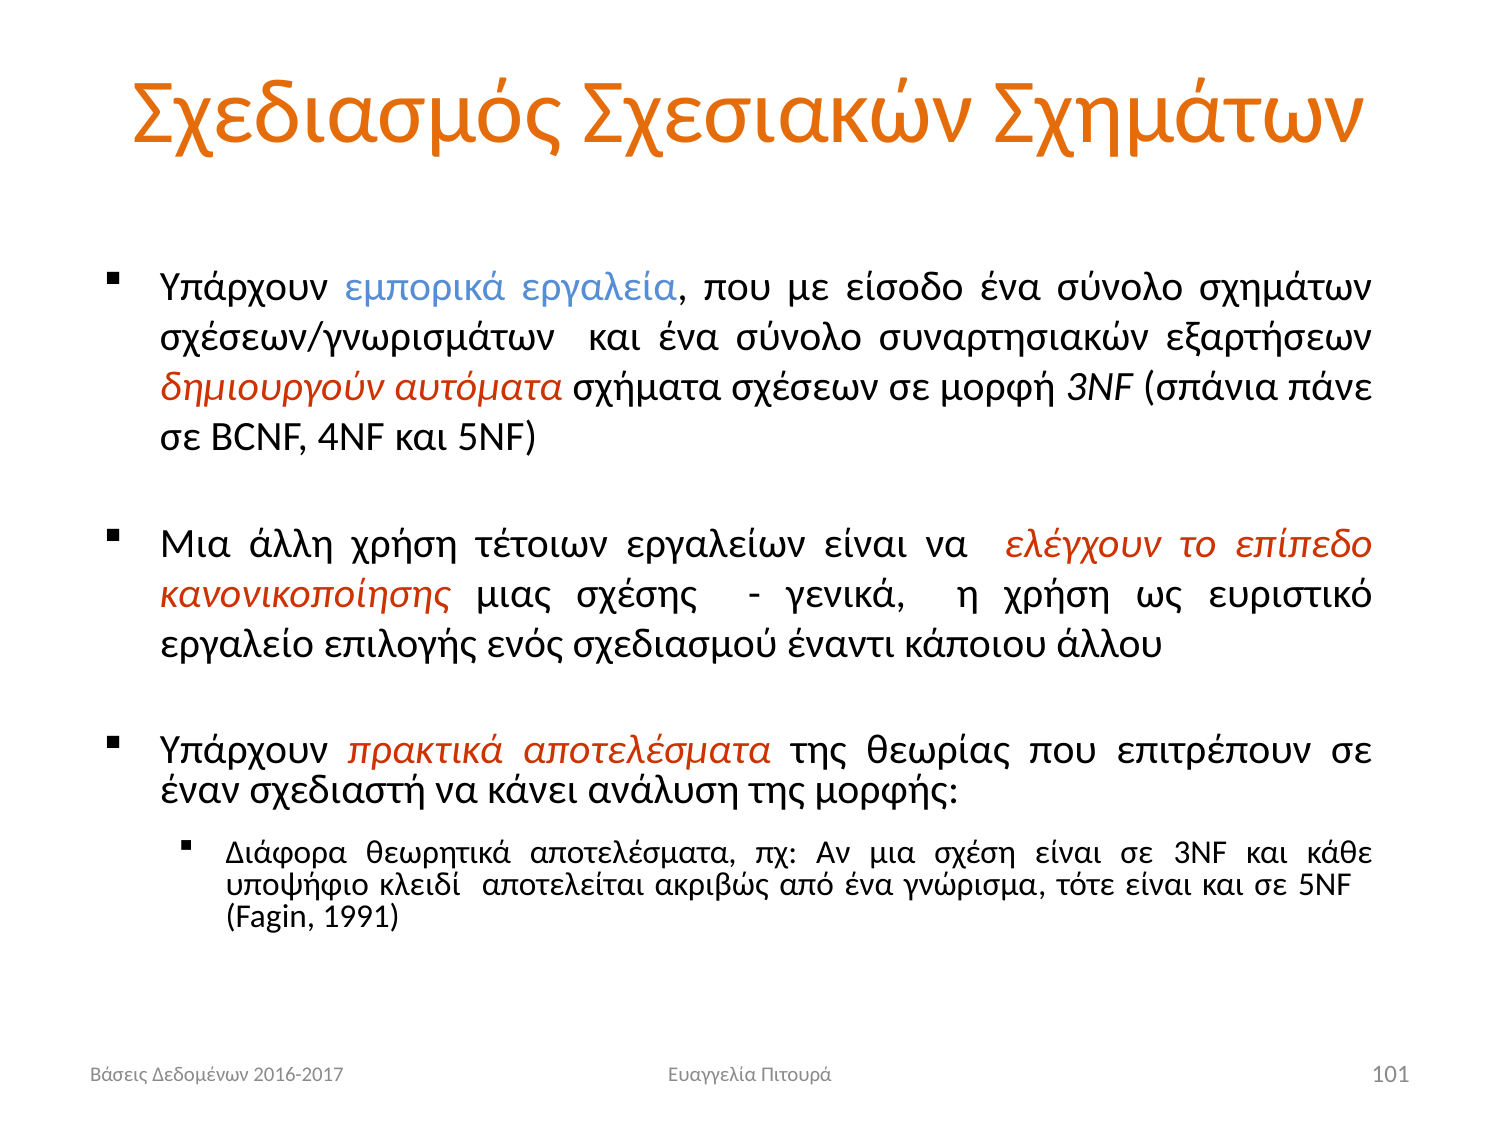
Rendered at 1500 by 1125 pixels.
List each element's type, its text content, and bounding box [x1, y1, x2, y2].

slide_number 101 [1074, 1042, 1425, 1103]
list Υπάρχουν εμπορικά εργαλεία, που με είσοδο ένα σύνολο σχημάτων σχέσεων/γνωρισμάτων και ένα σύνολο συναρτησιακών εξαρτήσεων δημιουργούν αυτόματα σχήματα σχέσεων σε μορφή 3NF (σπάνια πάνε σε BCNF, 4NF και 5NF) Μια άλλη χρήση τέτοιων εργαλείων είναι να ελέγχουν το επίπεδο κανονικοποίησης μιας σχέσης - γενικά, η χρήση ως ευριστικό εργαλείο επιλογής ενός σχεδιασμού έναντι κάποιου άλλου Υπάρχουν πρακτικά αποτελέσματα της θεωρίας που επιτρέπουν σε έναν σχεδιαστή να κάνει ανάλυση της μορφής: Διάφορα θεωρητικά αποτελέσματα, πχ: Αν μια σχέση είναι σε 3NF και κάθε υποψήφιο κλειδί αποτελείται ακριβώς από ένα γνώρισμα, τότε είναι και σε 5NF (Fagin, 1991) [88, 251, 1388, 913]
slide_number Βάσεις Δεδομένων 2016-2017 [75, 1042, 425, 1103]
title Σχεδιασμός Σχεσιακών Σχημάτων [75, 11, 1425, 200]
footer Ευαγγελία Πιτουρά [512, 1042, 988, 1103]
